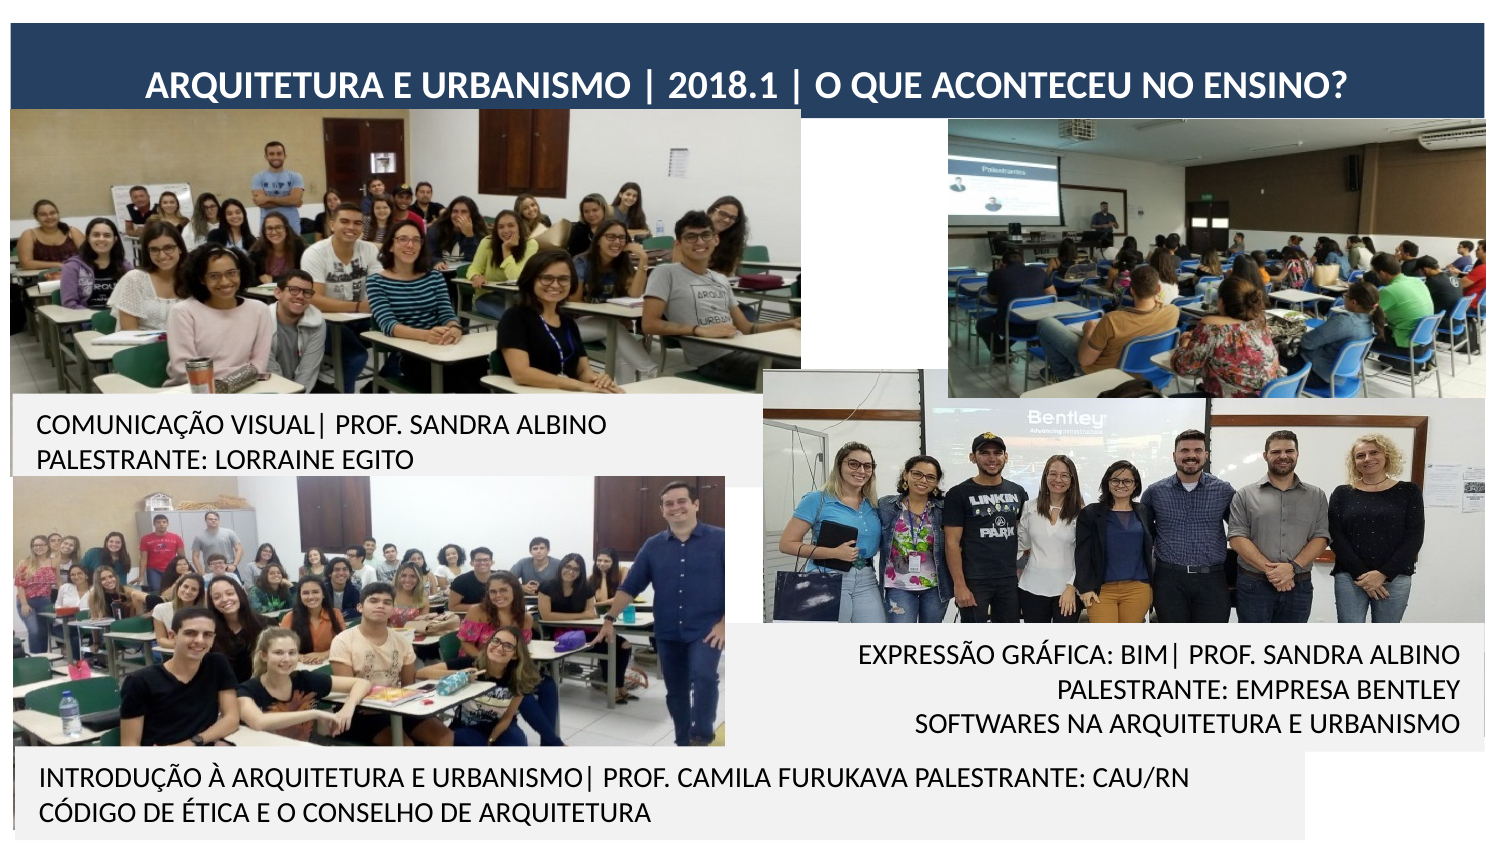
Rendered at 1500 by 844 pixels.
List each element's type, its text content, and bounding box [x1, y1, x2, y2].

text_box EXPRESSÃO GRÁFICA: BIM| PROF. SANDRA ALBINO PALESTRANTE: EMPRESA BENTLEY SOFTWARES NA ARQUITETURA E URBANISMO [729, 623, 1485, 752]
picture [10, 109, 1486, 830]
text_box INTRODUÇÃO À ARQUITETURA E URBANISMO| PROF. CAMILA FURUKAVA PALESTRANTE: CAU/RN CÓDIGO DE ÉTICA E O CONSELHO DE ARQUITETURA [15, 746, 1305, 841]
text_box ARQUITETURA E URBANISMO | 2018.1 | O QUE ACONTECEU NO ENSINO? [10, 23, 1485, 119]
